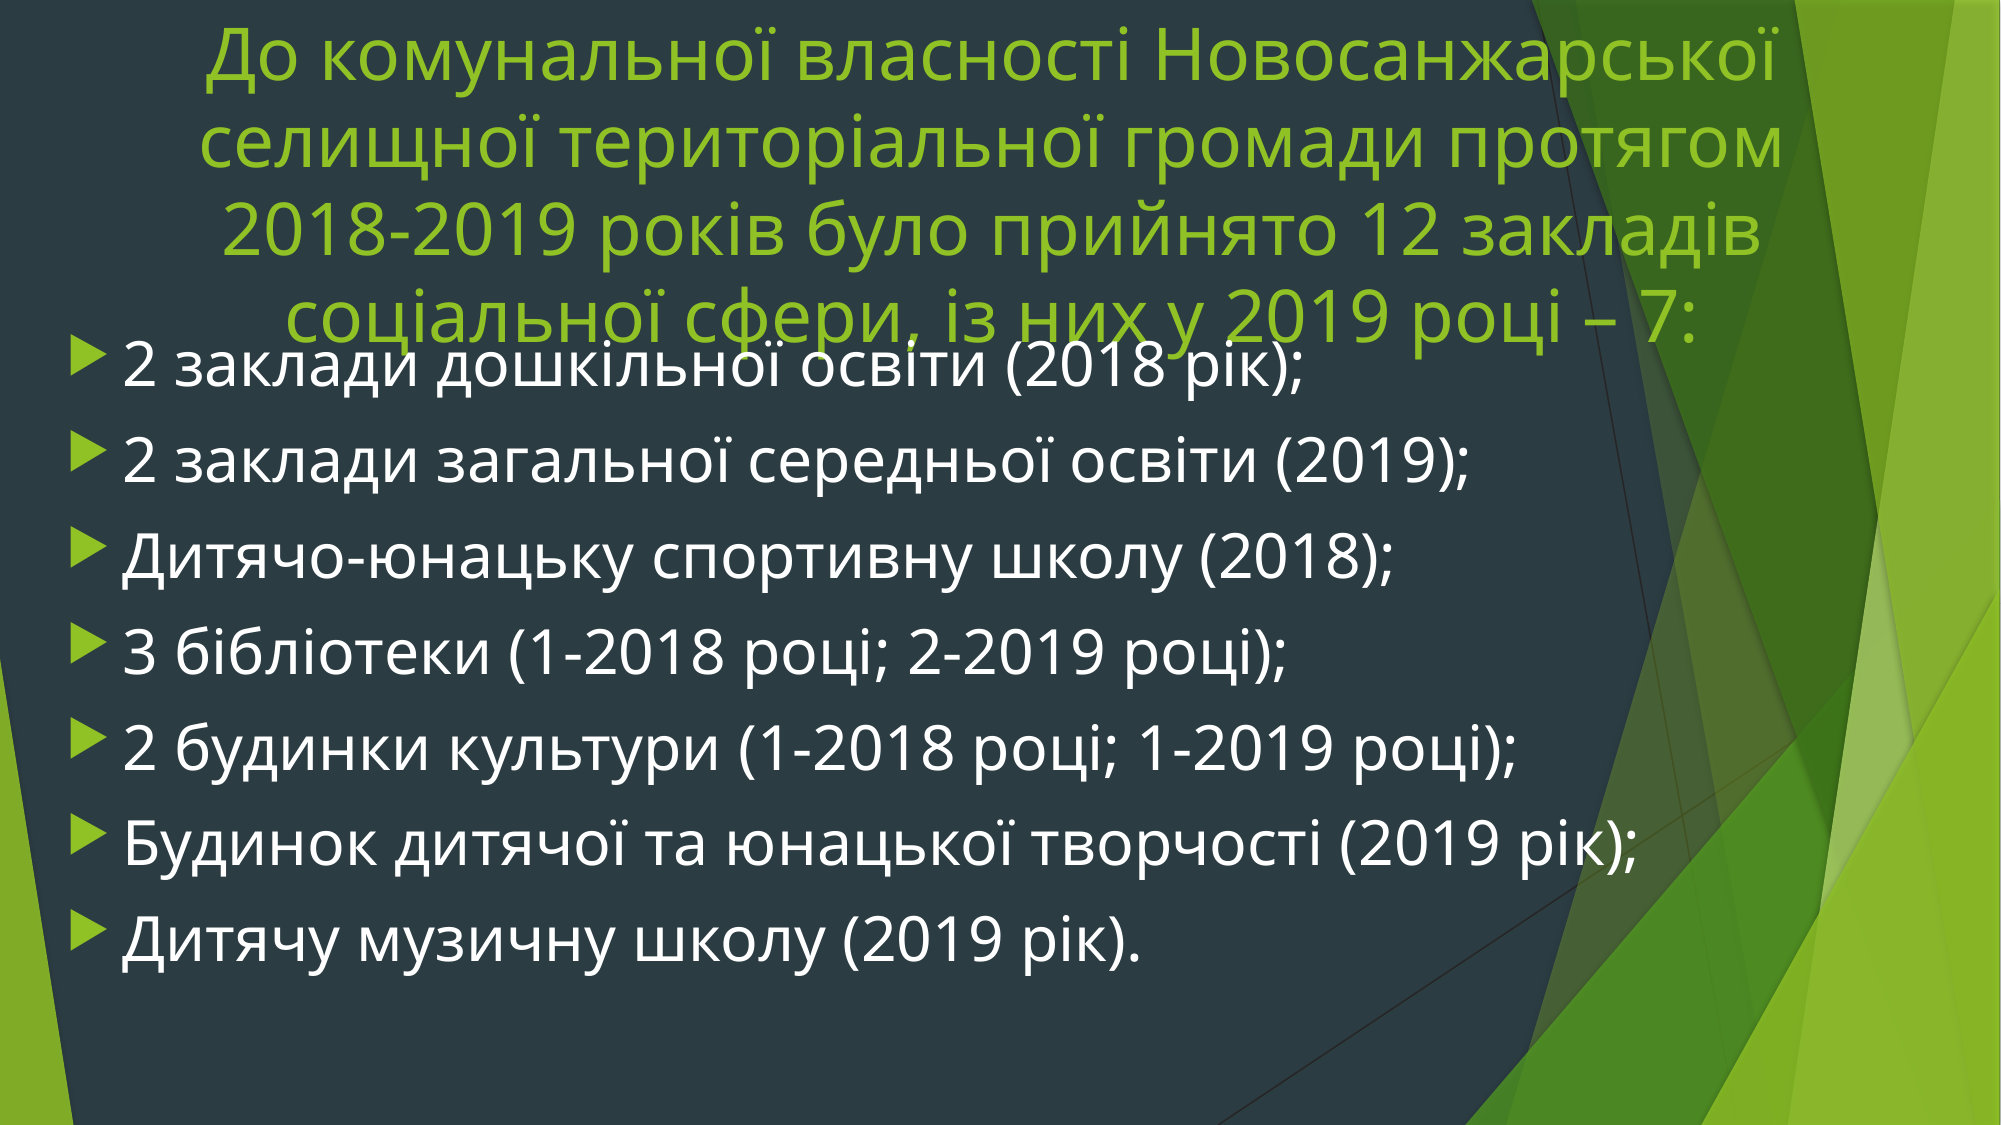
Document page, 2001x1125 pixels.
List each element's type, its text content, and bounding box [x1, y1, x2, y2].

list 2 заклади дошкільної освіти (2018 рік); 2 заклади загальної середньої освіти (2019); Дитячо-юнацьку спортивну школу (2018); 3 бібліотеки (1-2018 році; 2-2019 році); 2 будинки культури (1-2018 році; 1-2019 році); Будинок дитячої та юнацької творчості (2019 рік); Дитячу музичну школу (2019 рік). [50, 316, 1966, 1059]
title До комунальної власності Новосанжарської селищної територіальної громади протягом 2018-2019 років було прийнято 12 закладів соціальної сфери, із них у 2019 році – 7: [82, 0, 1904, 282]
